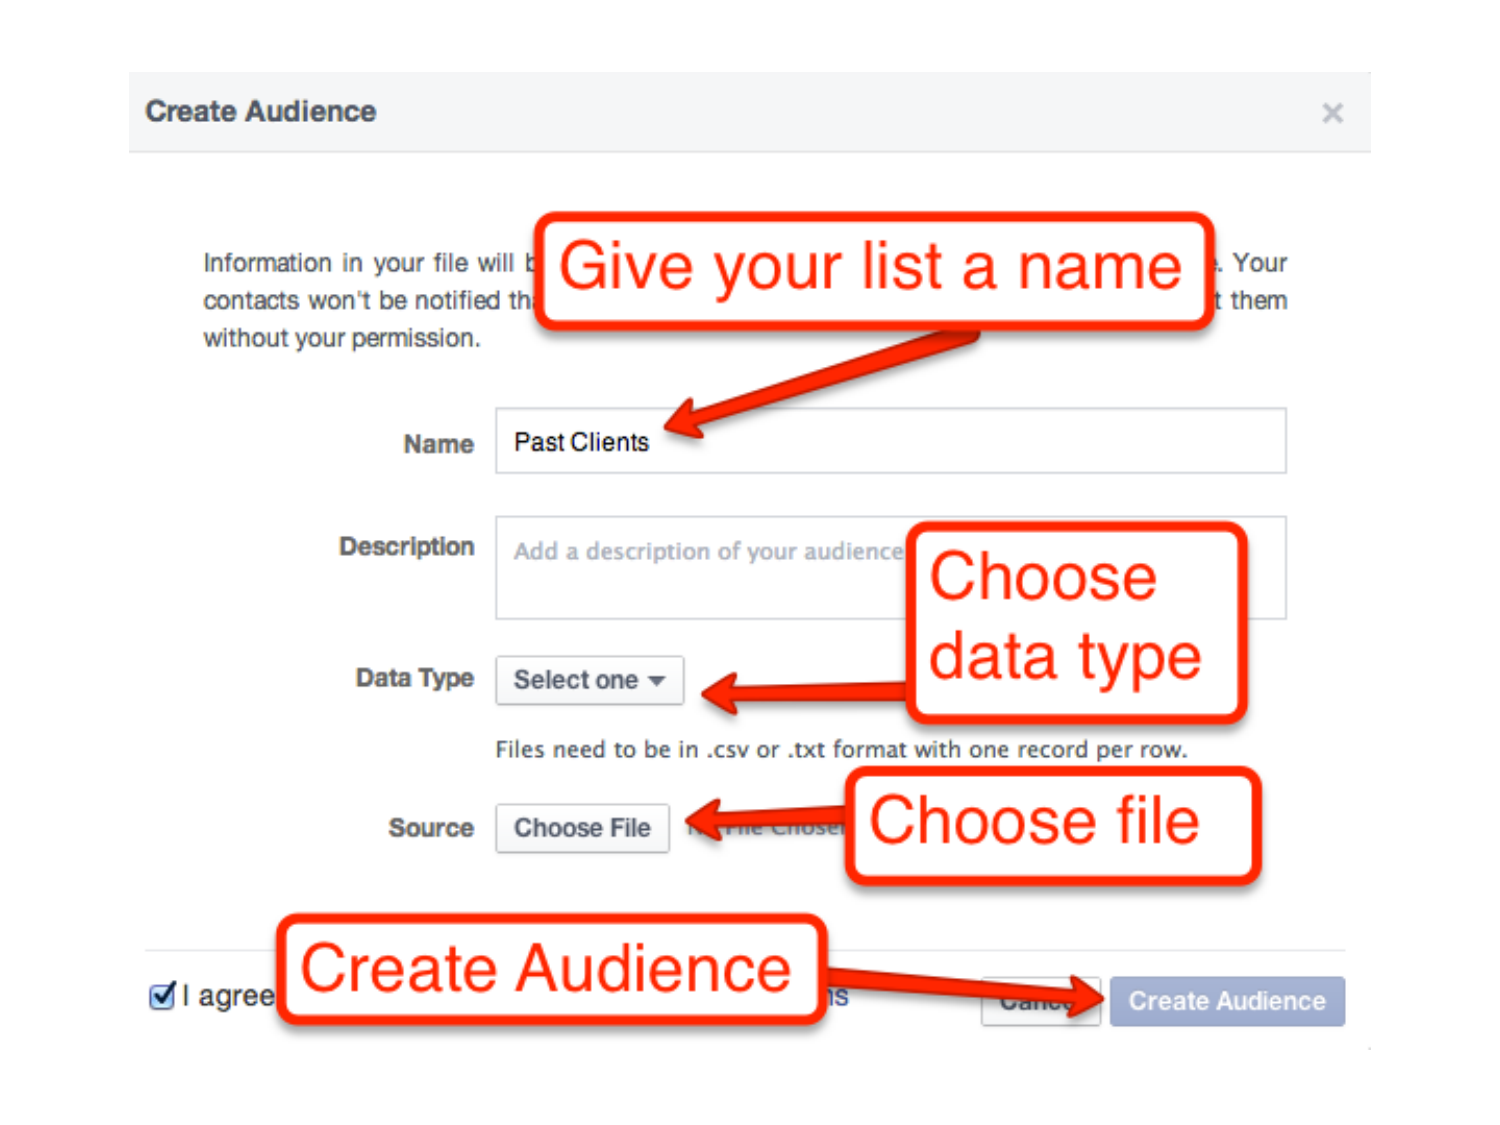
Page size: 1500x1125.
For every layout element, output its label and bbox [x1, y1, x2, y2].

picture [128, 72, 1371, 1051]
